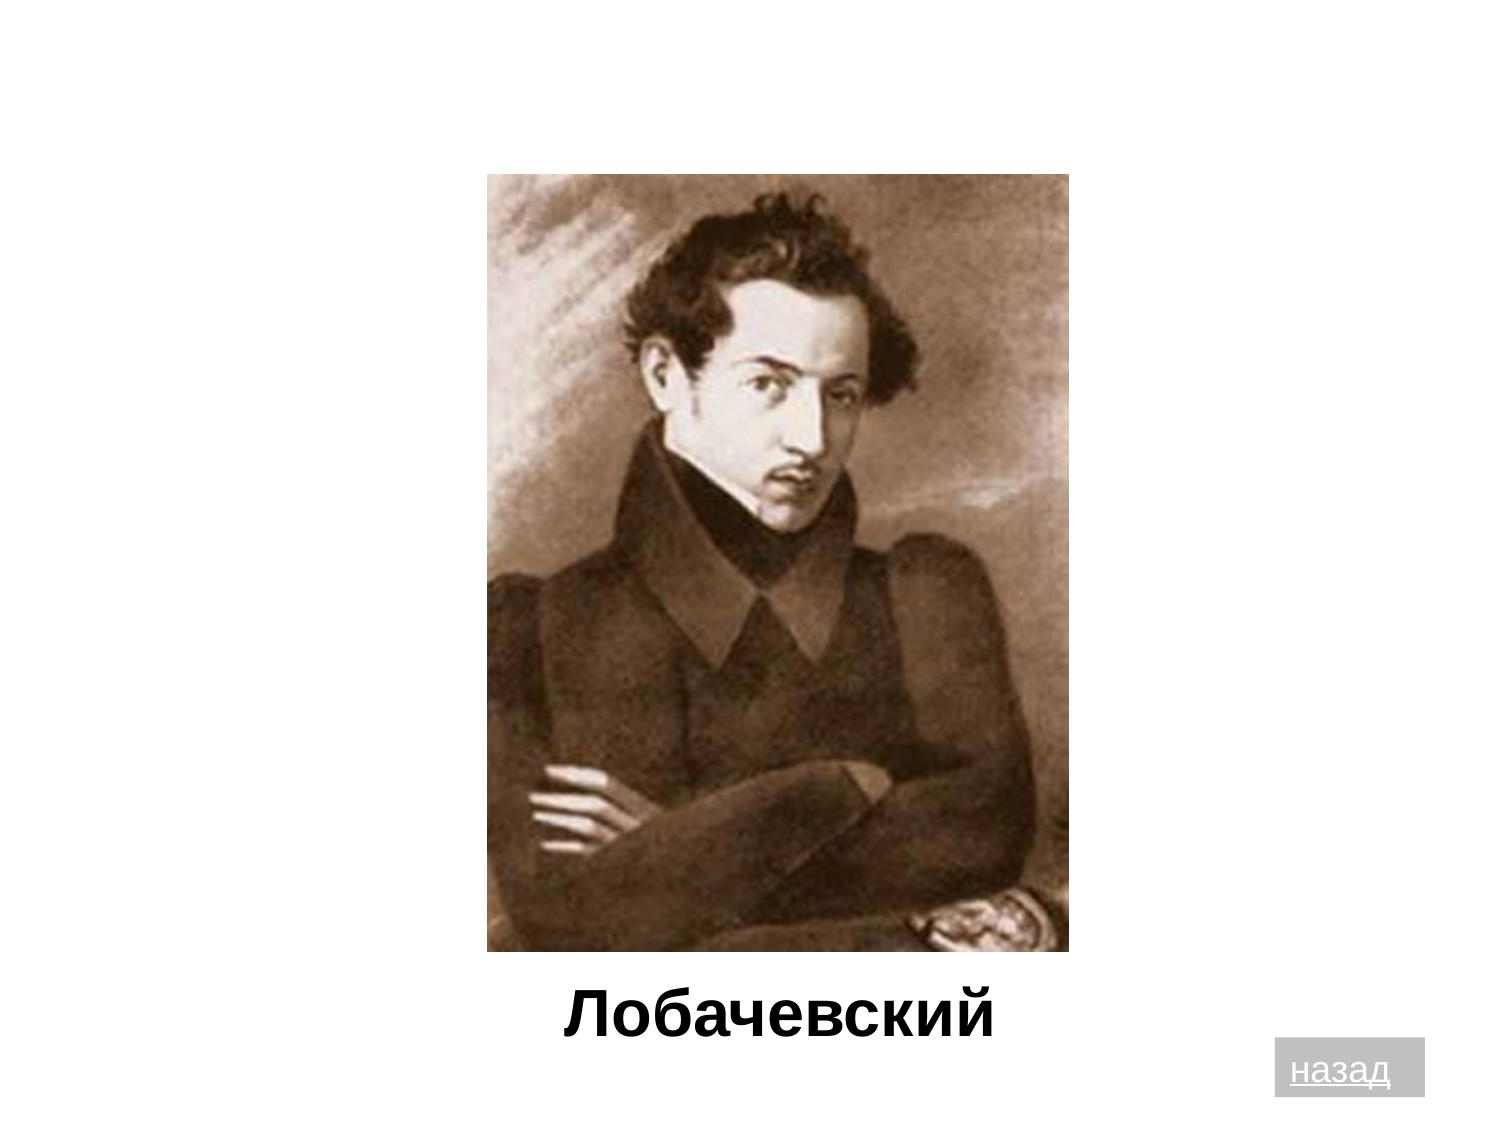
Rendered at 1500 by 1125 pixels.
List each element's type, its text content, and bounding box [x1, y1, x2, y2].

text_box назад [1274, 1037, 1425, 1098]
picture [487, 174, 1069, 952]
text_box Лобачевский [549, 962, 1015, 1058]
